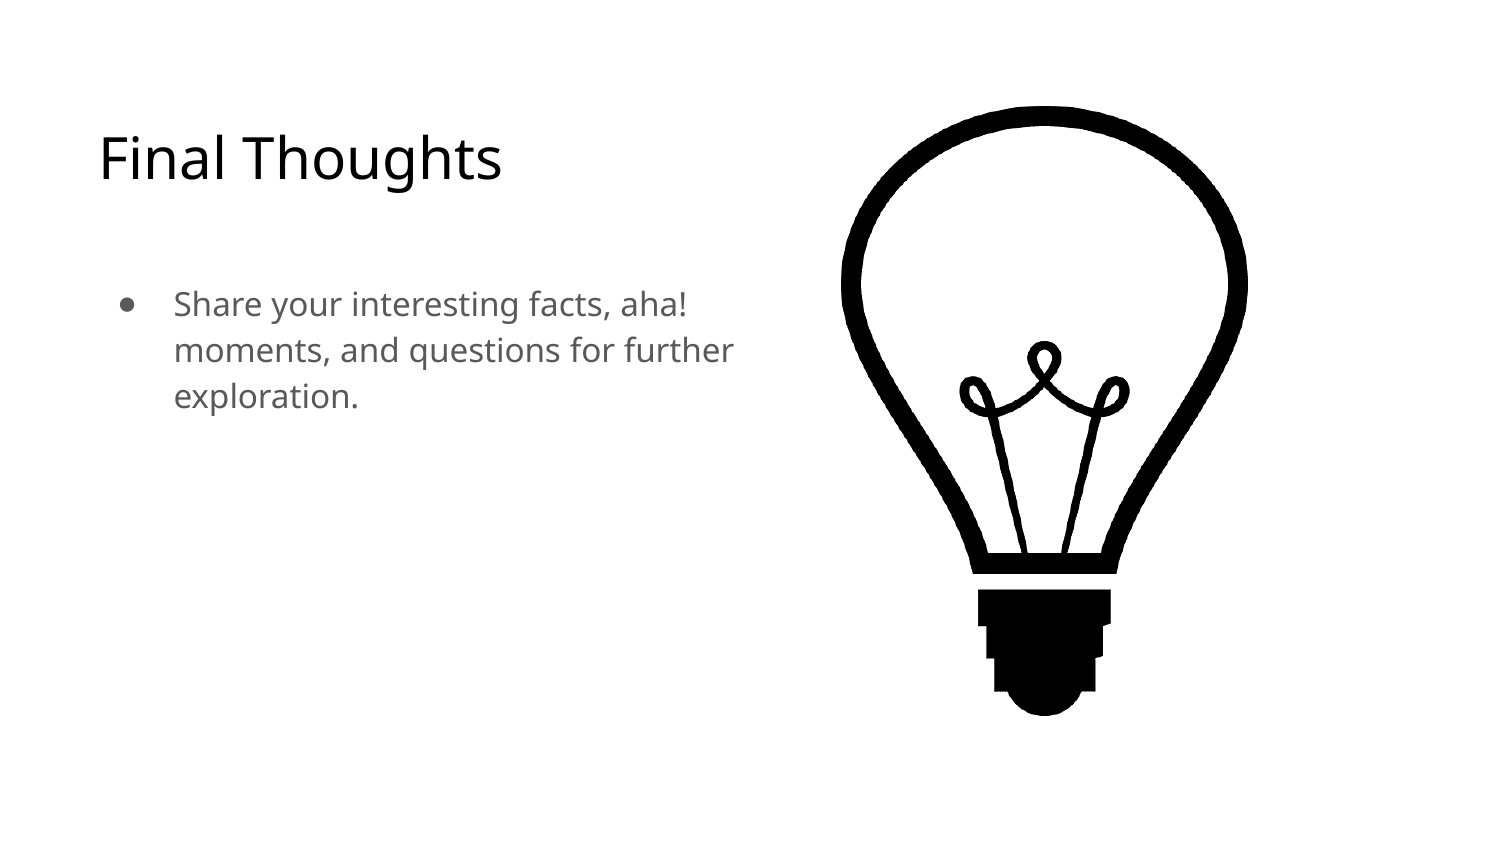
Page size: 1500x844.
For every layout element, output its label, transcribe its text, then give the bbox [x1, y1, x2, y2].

list Share your interesting facts, aha! moments, and questions for further exploration. [83, 262, 713, 736]
picture [718, 85, 1370, 736]
title Final Thoughts [83, 106, 713, 214]
